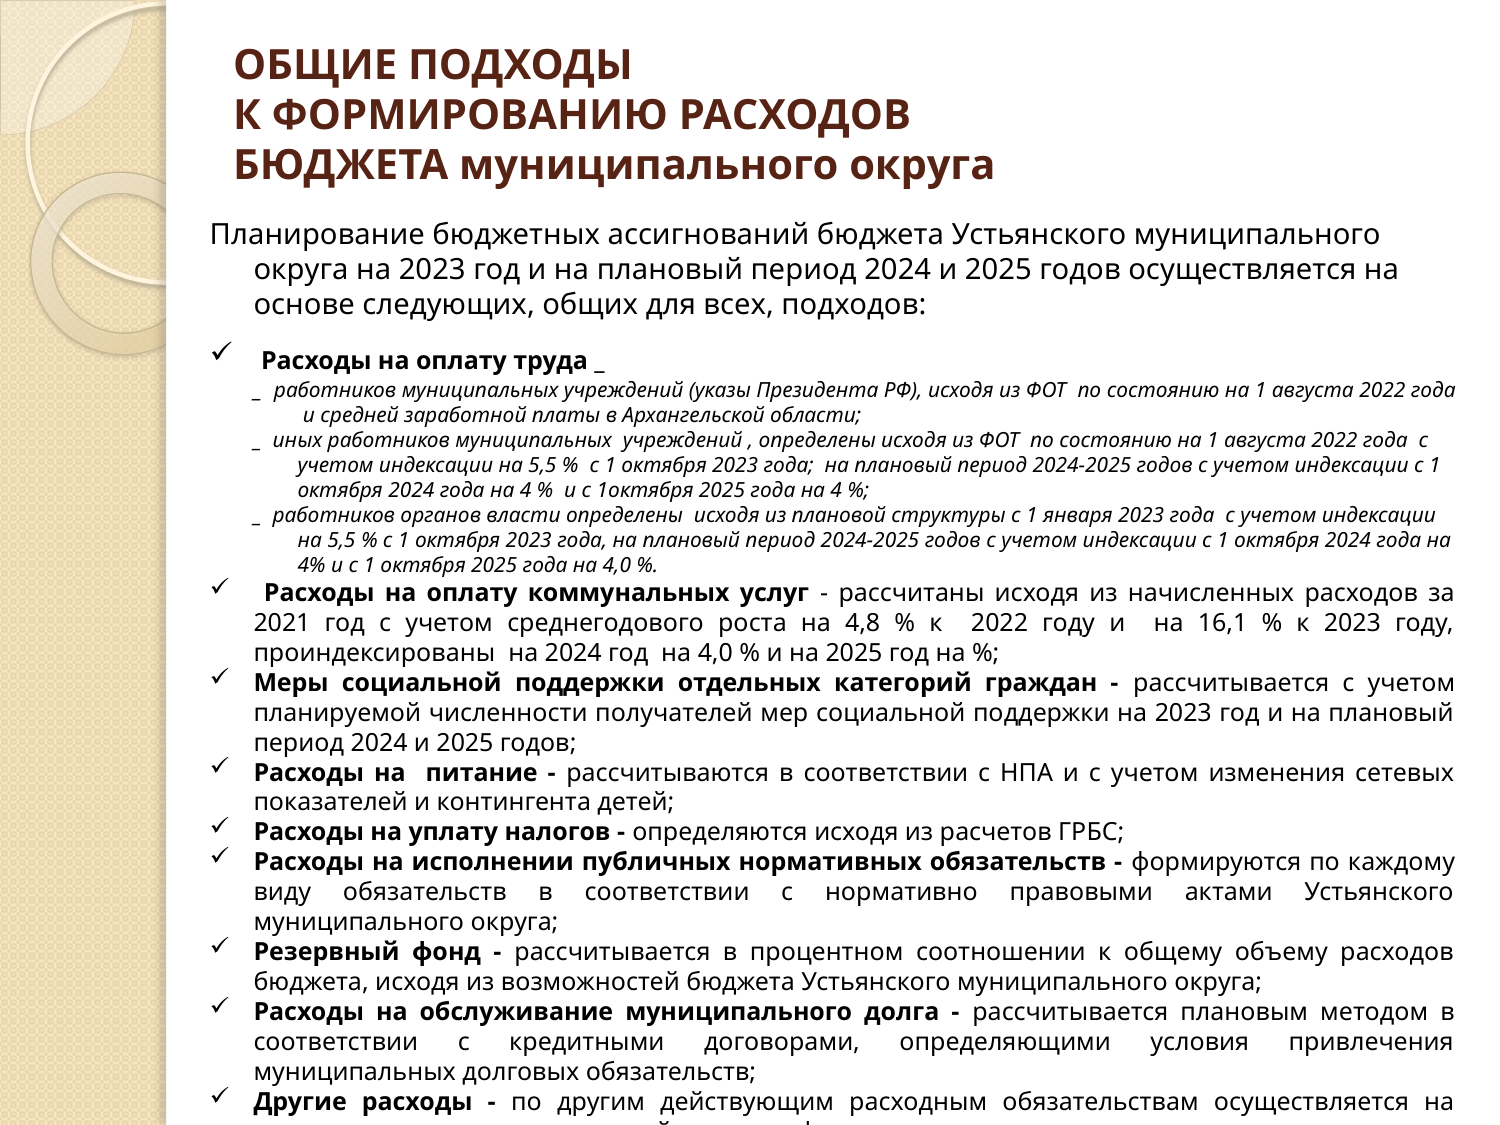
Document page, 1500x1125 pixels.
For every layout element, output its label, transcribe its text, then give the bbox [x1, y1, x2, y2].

text_box Планирование бюджетных ассигнований бюджета Устьянского муниципального округа на 2023 год и на плановый период 2024 и 2025 годов осуществляется на основе следующих, общих для всех, подходов: Расходы на оплату труда _ _ работников муниципальных учреждений (указы Президента РФ), исходя из ФОТ по состоянию на 1 августа 2022 года и средней заработной платы в Архангельской области; _ иных работников муниципальных учреждений , определены исходя из ФОТ по состоянию на 1 августа 2022 года с учетом индексации на 5,5 % с 1 октября 2023 года; на плановый период 2024-2025 годов с учетом индексации с 1 октября 2024 года на 4 % и с 1октября 2025 года на 4 %; _ работников органов власти определены исходя из плановой структуры с 1 января 2023 года с учетом индексации на 5,5 % с 1 октября 2023 года, на плановый период 2024-2025 годов с учетом индексации с 1 октября 2024 года на 4% и с 1 октября 2025 года на 4,0 %. Расходы на оплату коммунальных услуг - рассчитаны исходя из начисленных расходов за 2021 год с учетом среднегодового роста на 4,8 % к 2022 году и на 16,1 % к 2023 году, проиндексированы на 2024 год на 4,0 % и на 2025 год на %; Меры социальной поддержки отдельных категорий граждан - рассчитывается с учетом планируемой численности получателей мер социальной поддержки на 2023 год и на плановый период 2024 и 2025 годов; Расходы на питание - рассчитываются в соответствии с НПА и с учетом изменения сетевых показателей и контингента детей; Расходы на уплату налогов - определяются исходя из расчетов ГРБС; Расходы на исполнении публичных нормативных обязательств - формируются по каждому виду обязательств в соответствии с нормативно правовыми актами Устьянского муниципального округа; Резервный фонд - рассчитывается в процентном соотношении к общему объему расходов бюджета, исходя из возможностей бюджета Устьянского муниципального округа; Расходы на обслуживание муниципального долга - рассчитывается плановым методом в соответствии с кредитными договорами, определяющими условия привлечения муниципальных долговых обязательств; Другие расходы - по другим действующим расходным обязательствам осуществляется на основе аналогичных показателей текущего финансового года. [194, 208, 1471, 1125]
title ОБЩИЕ ПОДХОДЫ К ФОРМИРОВАНИЮ РАСХОДОВ БЮДЖЕТА муниципального округа [218, 19, 1473, 207]
